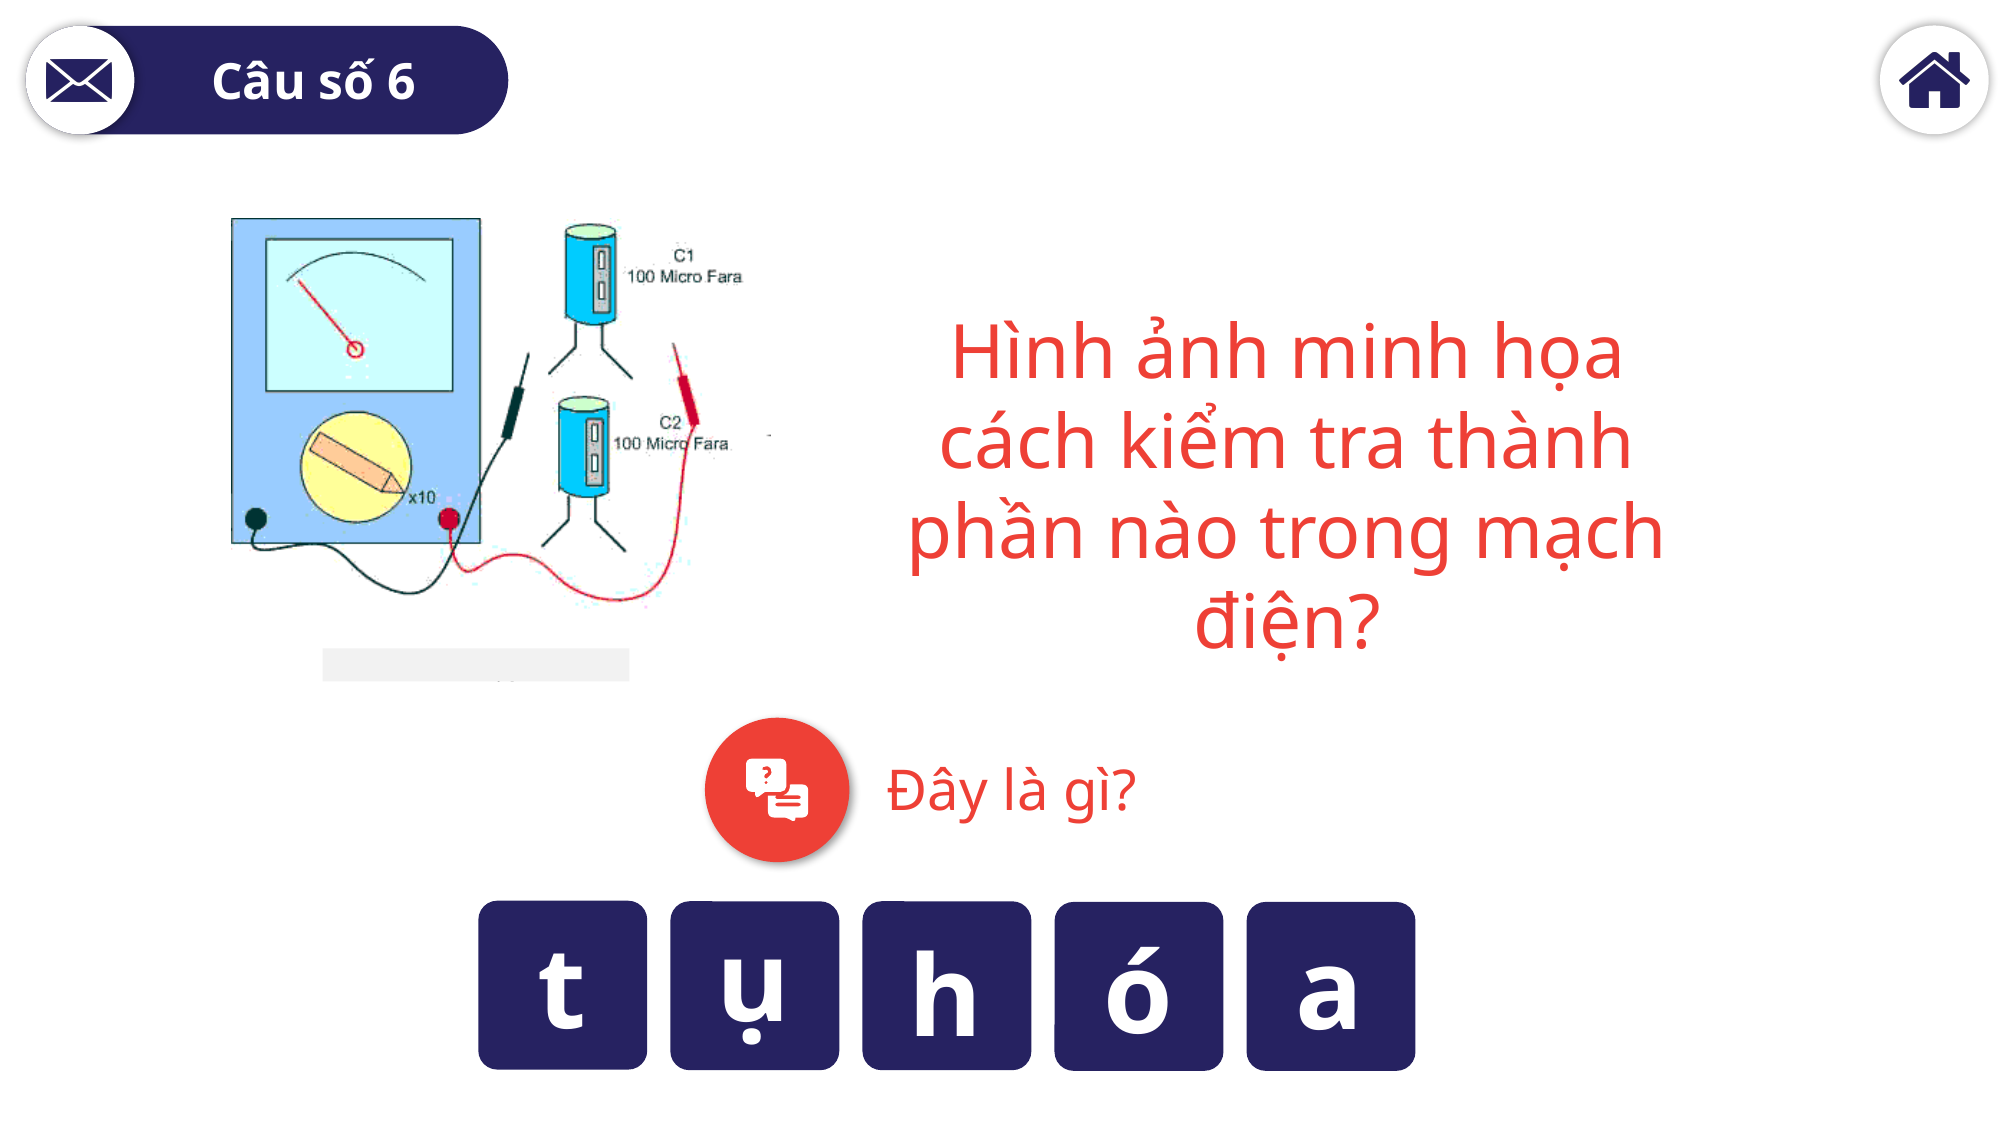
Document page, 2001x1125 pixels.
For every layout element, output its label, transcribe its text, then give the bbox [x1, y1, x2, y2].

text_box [1879, 25, 1989, 135]
text_box h [888, 916, 1003, 1067]
text_box [1053, 900, 1225, 1072]
text_box ụ [696, 901, 811, 1052]
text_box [704, 717, 1201, 863]
text_box ó [1080, 913, 1195, 1064]
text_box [25, 25, 509, 135]
text_box t [504, 908, 619, 1059]
text_box [861, 900, 1033, 1072]
text_box [669, 900, 841, 1072]
text_box Hình ảnh minh họa cách kiểm tra thành phần nào trong mạch điện? [846, 296, 1728, 671]
text_box [477, 899, 649, 1071]
text_box a [1272, 909, 1387, 1060]
text_box [1245, 900, 1417, 1072]
picture [231, 218, 771, 682]
text_box [175, 183, 1787, 697]
picture [46, 59, 112, 102]
